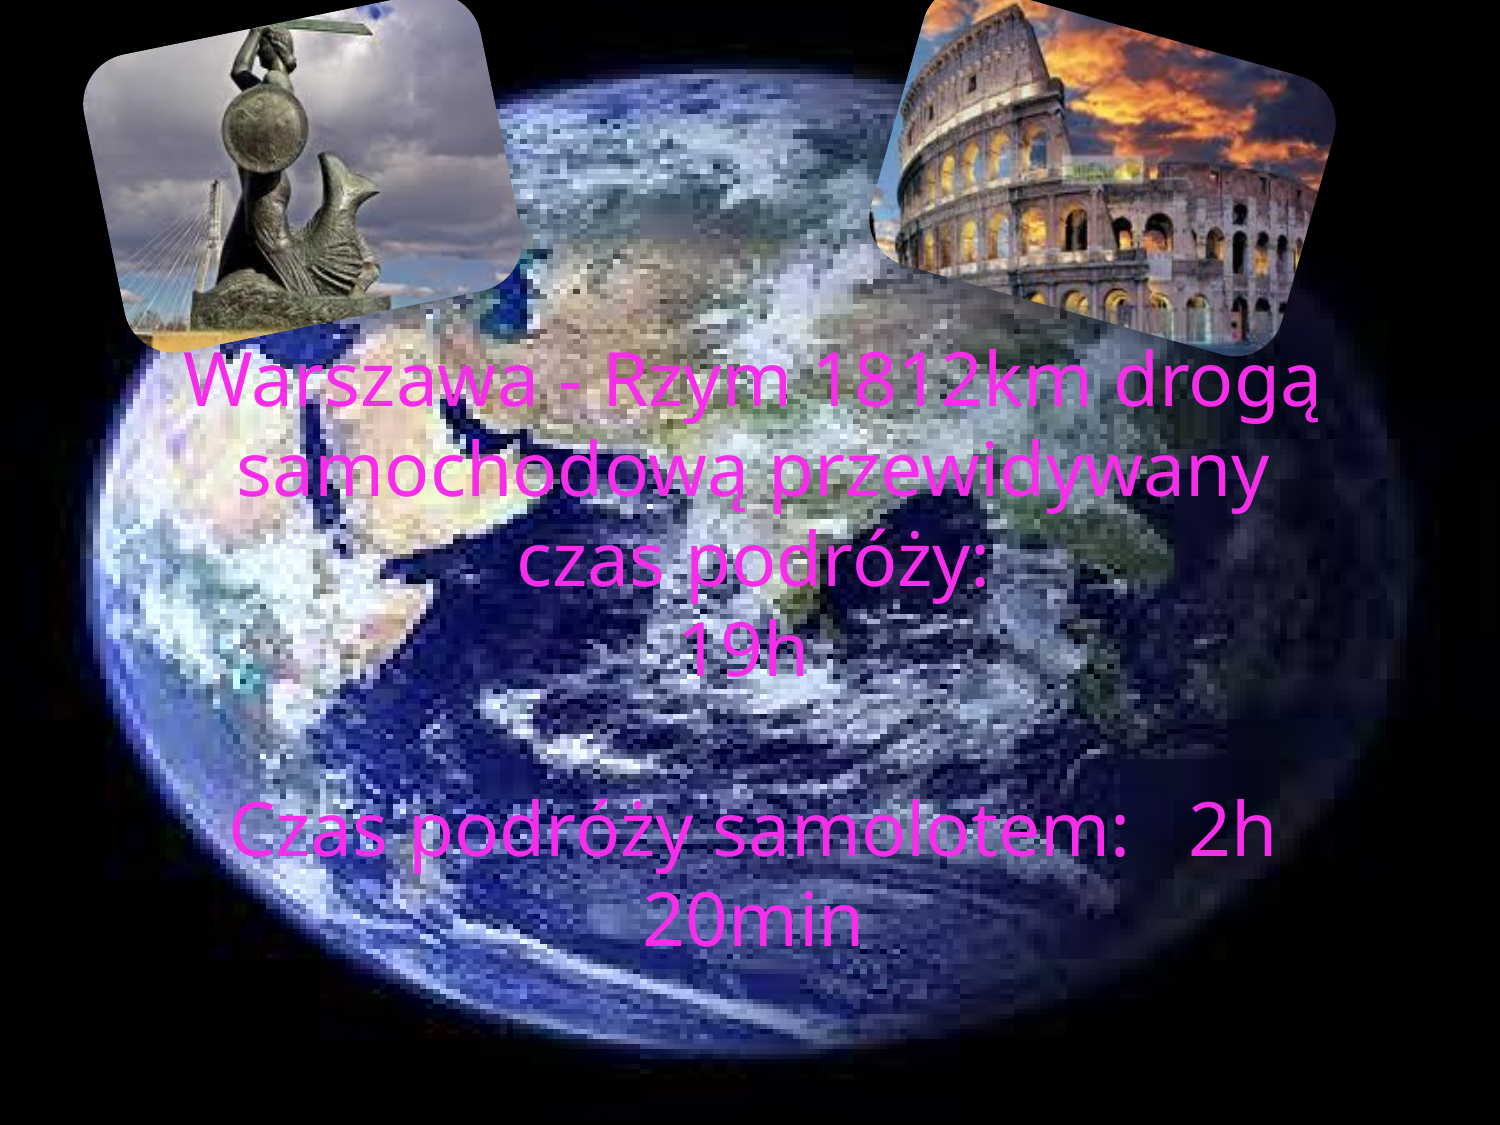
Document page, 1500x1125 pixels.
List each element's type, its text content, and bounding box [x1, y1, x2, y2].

text_box Warszawa - Rzym 1812km drogą samochodową przewidywany czas podróży: 19h Czas podróży samolotem: 2h 20min [139, 324, 1368, 969]
picture [0, 0, 1500, 1125]
